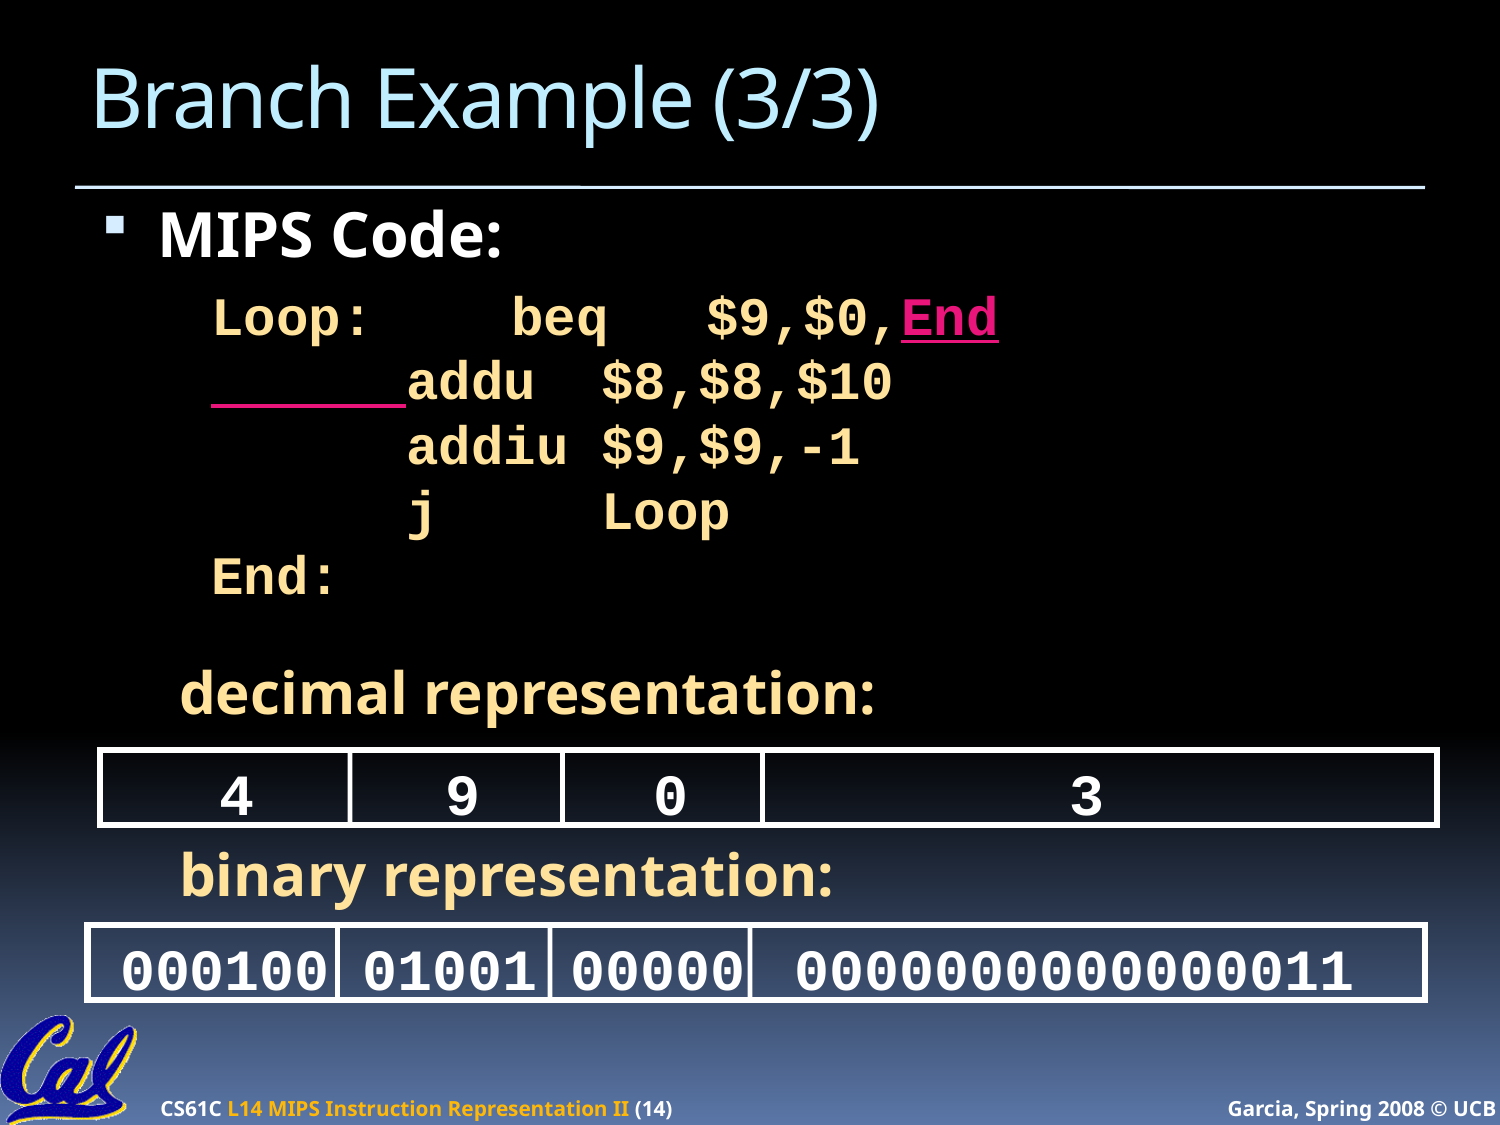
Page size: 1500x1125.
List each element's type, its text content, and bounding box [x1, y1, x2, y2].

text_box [99, 749, 1438, 911]
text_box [86, 924, 1426, 1086]
title Branch Example (3/3) [75, 37, 1425, 188]
list MIPS Code: Loop: beq $9,$0,End addu $8,$8,$10 addiu $9,$9,-1 j Loop End: [74, 187, 1363, 583]
picture [0, 1015, 140, 1125]
text_box decimal representation: [87, 662, 1375, 731]
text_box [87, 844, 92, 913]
